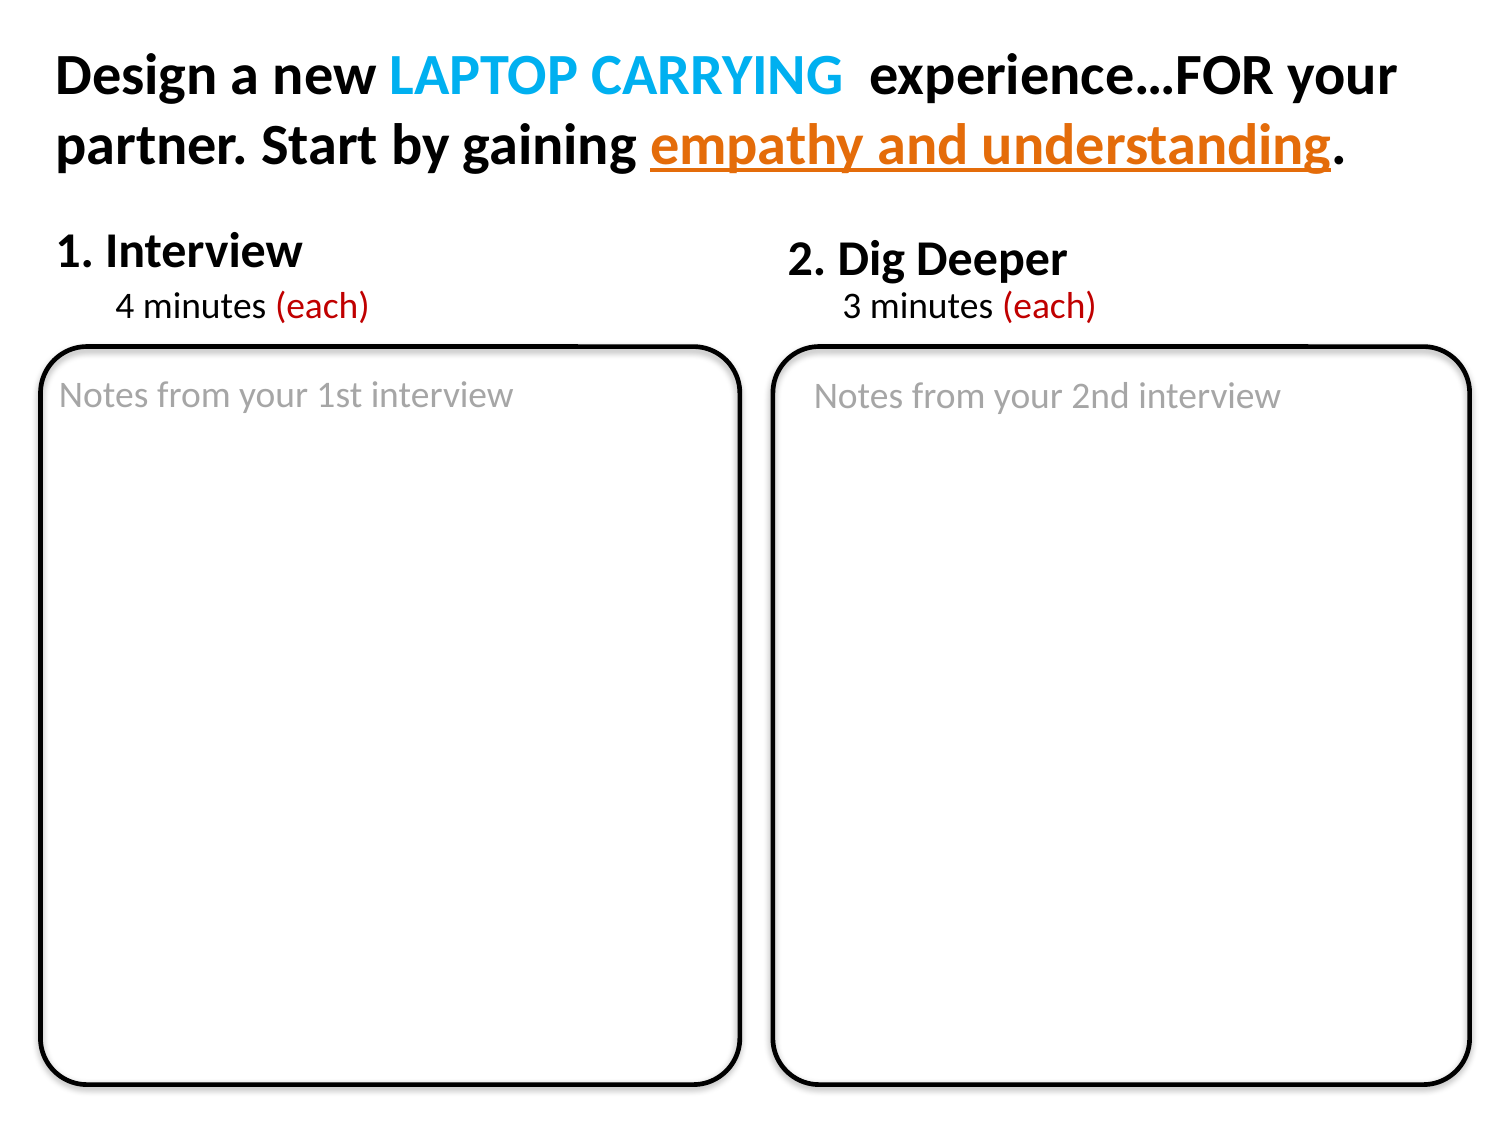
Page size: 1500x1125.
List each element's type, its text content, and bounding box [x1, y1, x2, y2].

text_box Notes from your 1st interview [44, 362, 530, 422]
text_box 4 minutes (each) [100, 273, 773, 333]
text_box 1. Interview [40, 210, 365, 286]
text_box 3 minutes (each) [827, 273, 1500, 333]
text_box 2. Dig Deeper [772, 218, 1097, 293]
text_box Design a new LAPTOP CARRYING experience…FOR your partner. Start by gaining empathy and understanding. [40, 28, 1500, 184]
text_box [39, 345, 741, 1086]
text_box [772, 345, 1471, 1086]
text_box Notes from your 2nd interview [799, 363, 1297, 424]
